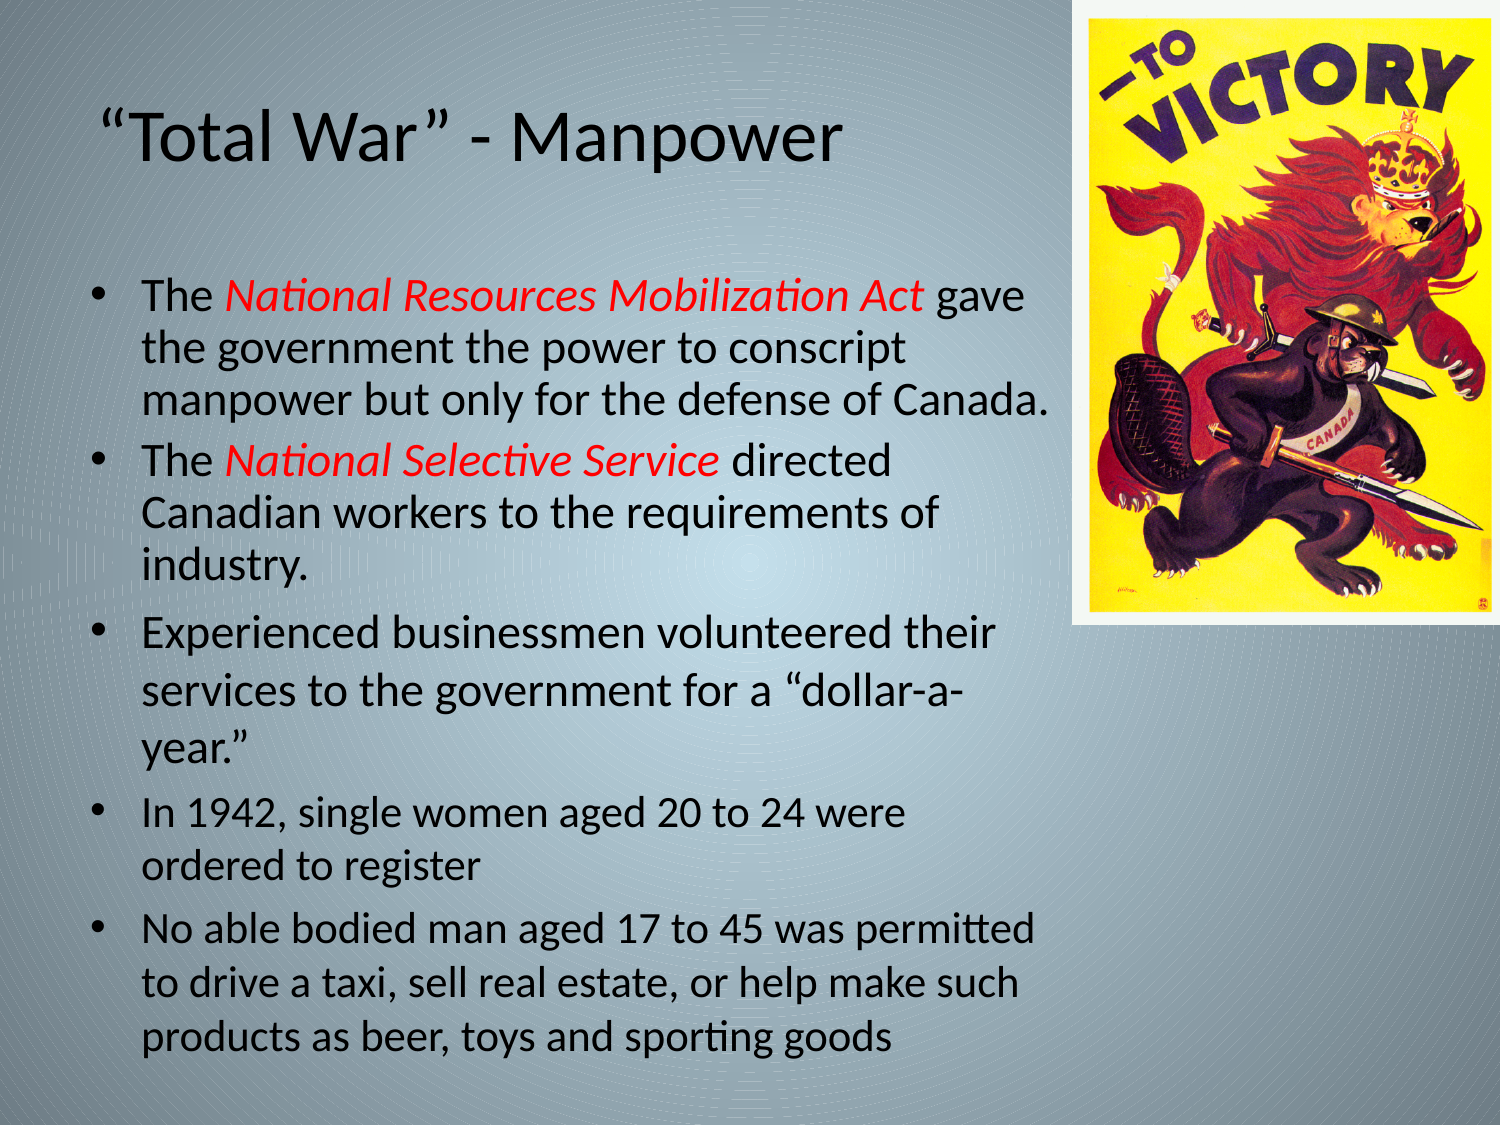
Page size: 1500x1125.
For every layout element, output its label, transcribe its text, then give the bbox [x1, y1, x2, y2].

list The National Resources Mobilization Act gave the government the power to conscript manpower but only for the defense of Canada. The National Selective Service directed Canadian workers to the requirements of industry. Experienced businessmen volunteered their services to the government for a “dollar-a-year.” In 1942, single women aged 20 to 24 were ordered to register No able bodied man aged 17 to 45 was permitted to drive a taxi, sell real estate, or help make such products as beer, toys and sporting goods [75, 262, 1075, 1125]
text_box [1071, 0, 1500, 626]
title “Total War” - Manpower [66, 37, 875, 225]
